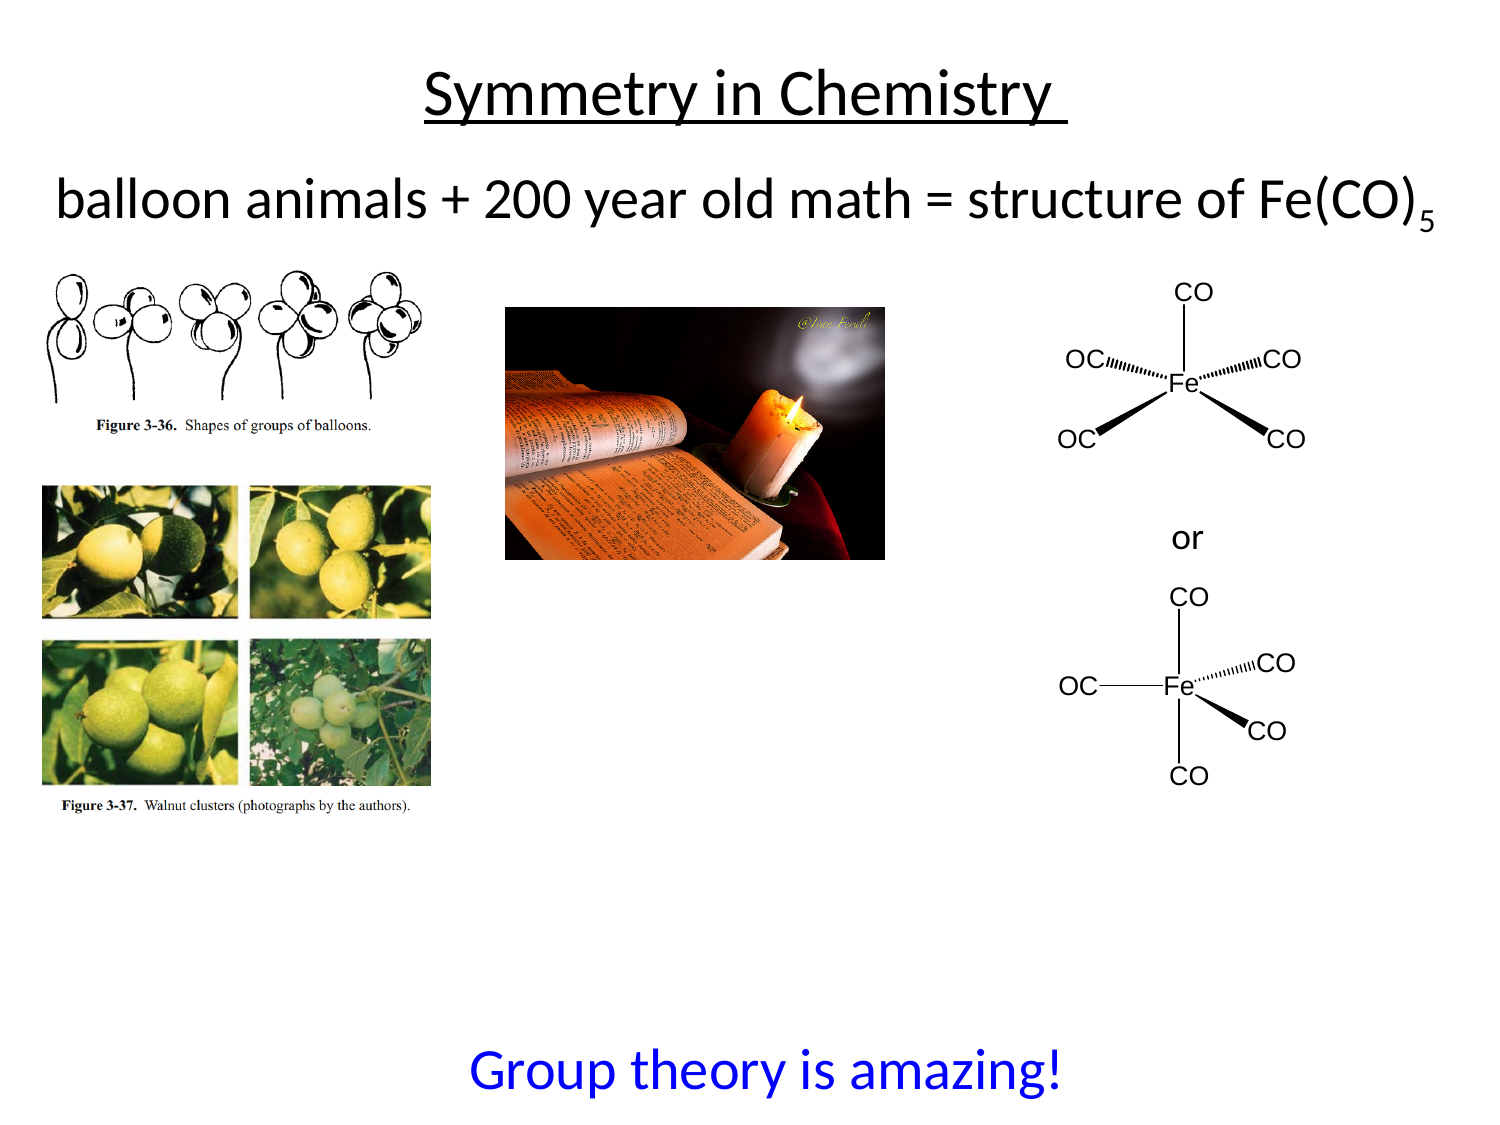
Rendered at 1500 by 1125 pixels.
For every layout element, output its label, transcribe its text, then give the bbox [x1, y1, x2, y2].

list balloon animals + 200 year old math = structure of Fe(CO)5 [21, 152, 1470, 380]
picture [504, 307, 885, 560]
picture [26, 267, 429, 444]
picture [27, 478, 440, 817]
text_box Symmetry in Chemistry [173, 41, 1319, 137]
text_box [1054, 581, 1301, 790]
text_box Group theory is amazing! [416, 1024, 1080, 1109]
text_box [1053, 277, 1311, 454]
text_box or [1156, 504, 1220, 565]
